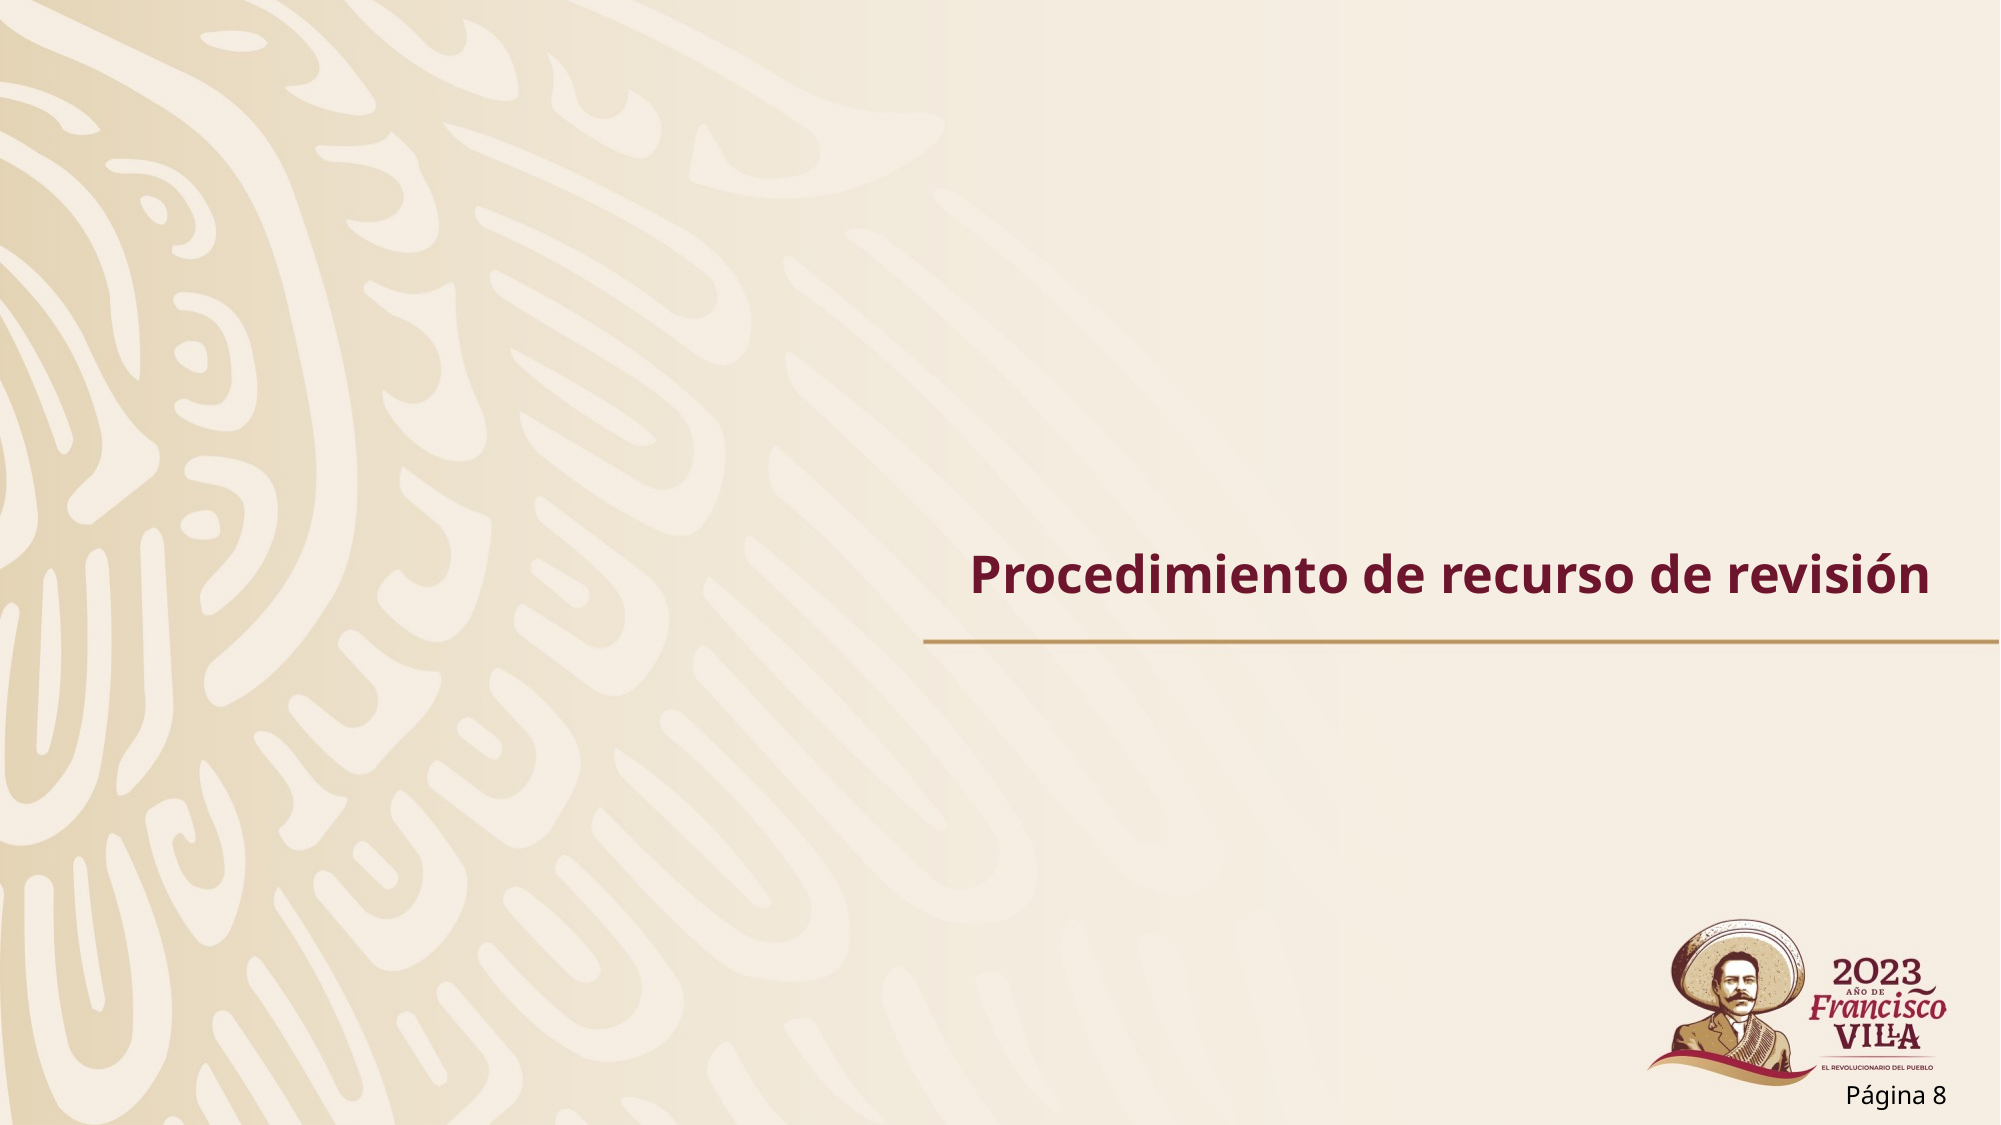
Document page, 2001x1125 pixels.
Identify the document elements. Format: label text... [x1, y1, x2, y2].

text_box Procedimiento de recurso de revisión [901, 390, 2000, 669]
picture [0, 0, 2001, 1125]
text_box Página 8 [1825, 1064, 1968, 1125]
